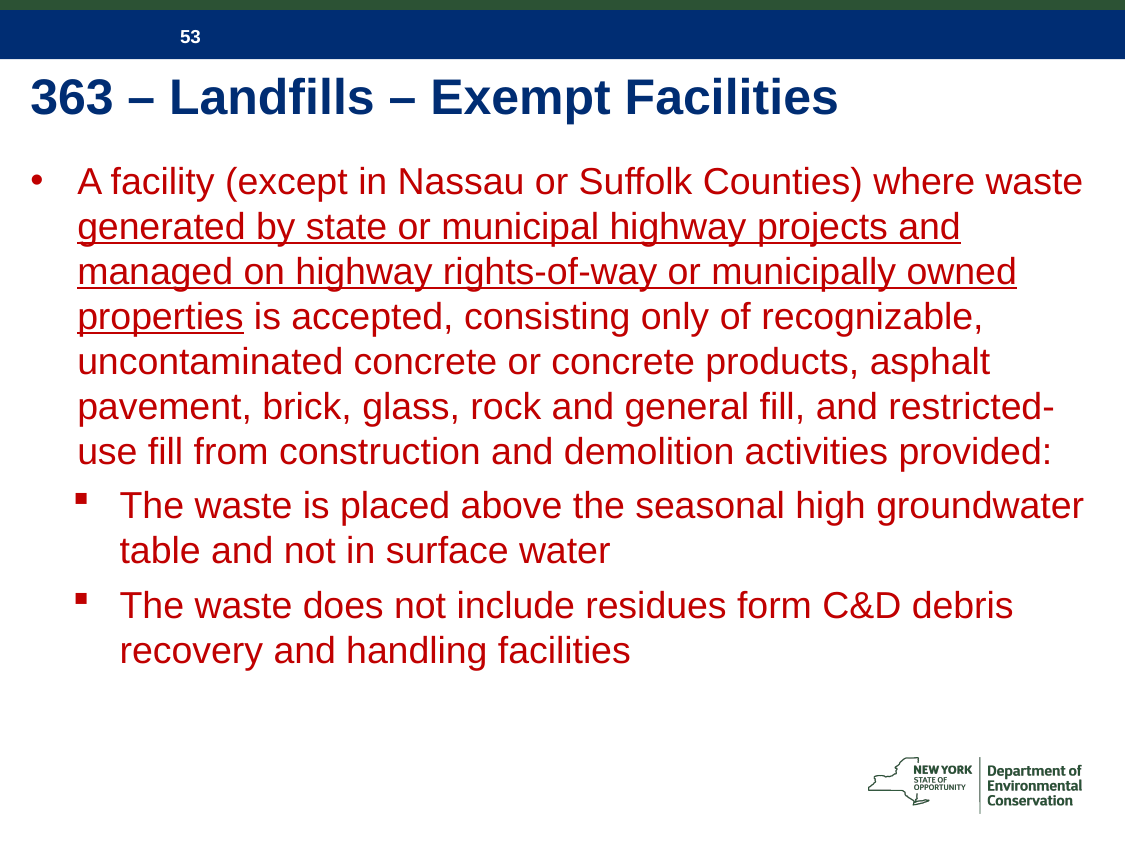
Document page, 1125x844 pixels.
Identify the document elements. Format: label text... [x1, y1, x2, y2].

picture [868, 757, 1082, 814]
list A facility (except in Nassau or Suffolk Counties) where waste generated by state or municipal highway projects and managed on highway rights-of-way or municipally owned properties is accepted, consisting only of recognizable, uncontaminated concrete or concrete products, asphalt pavement, brick, glass, rock and general fill, and restricted-use fill from construction and demolition activities provided: The waste is placed above the seasonal high groundwater table and not in surface water The waste does not include residues form C&D debris recovery and handling facilities [30, 157, 1090, 714]
title 363 – Landfills – Exempt Facilities [30, 56, 1090, 141]
